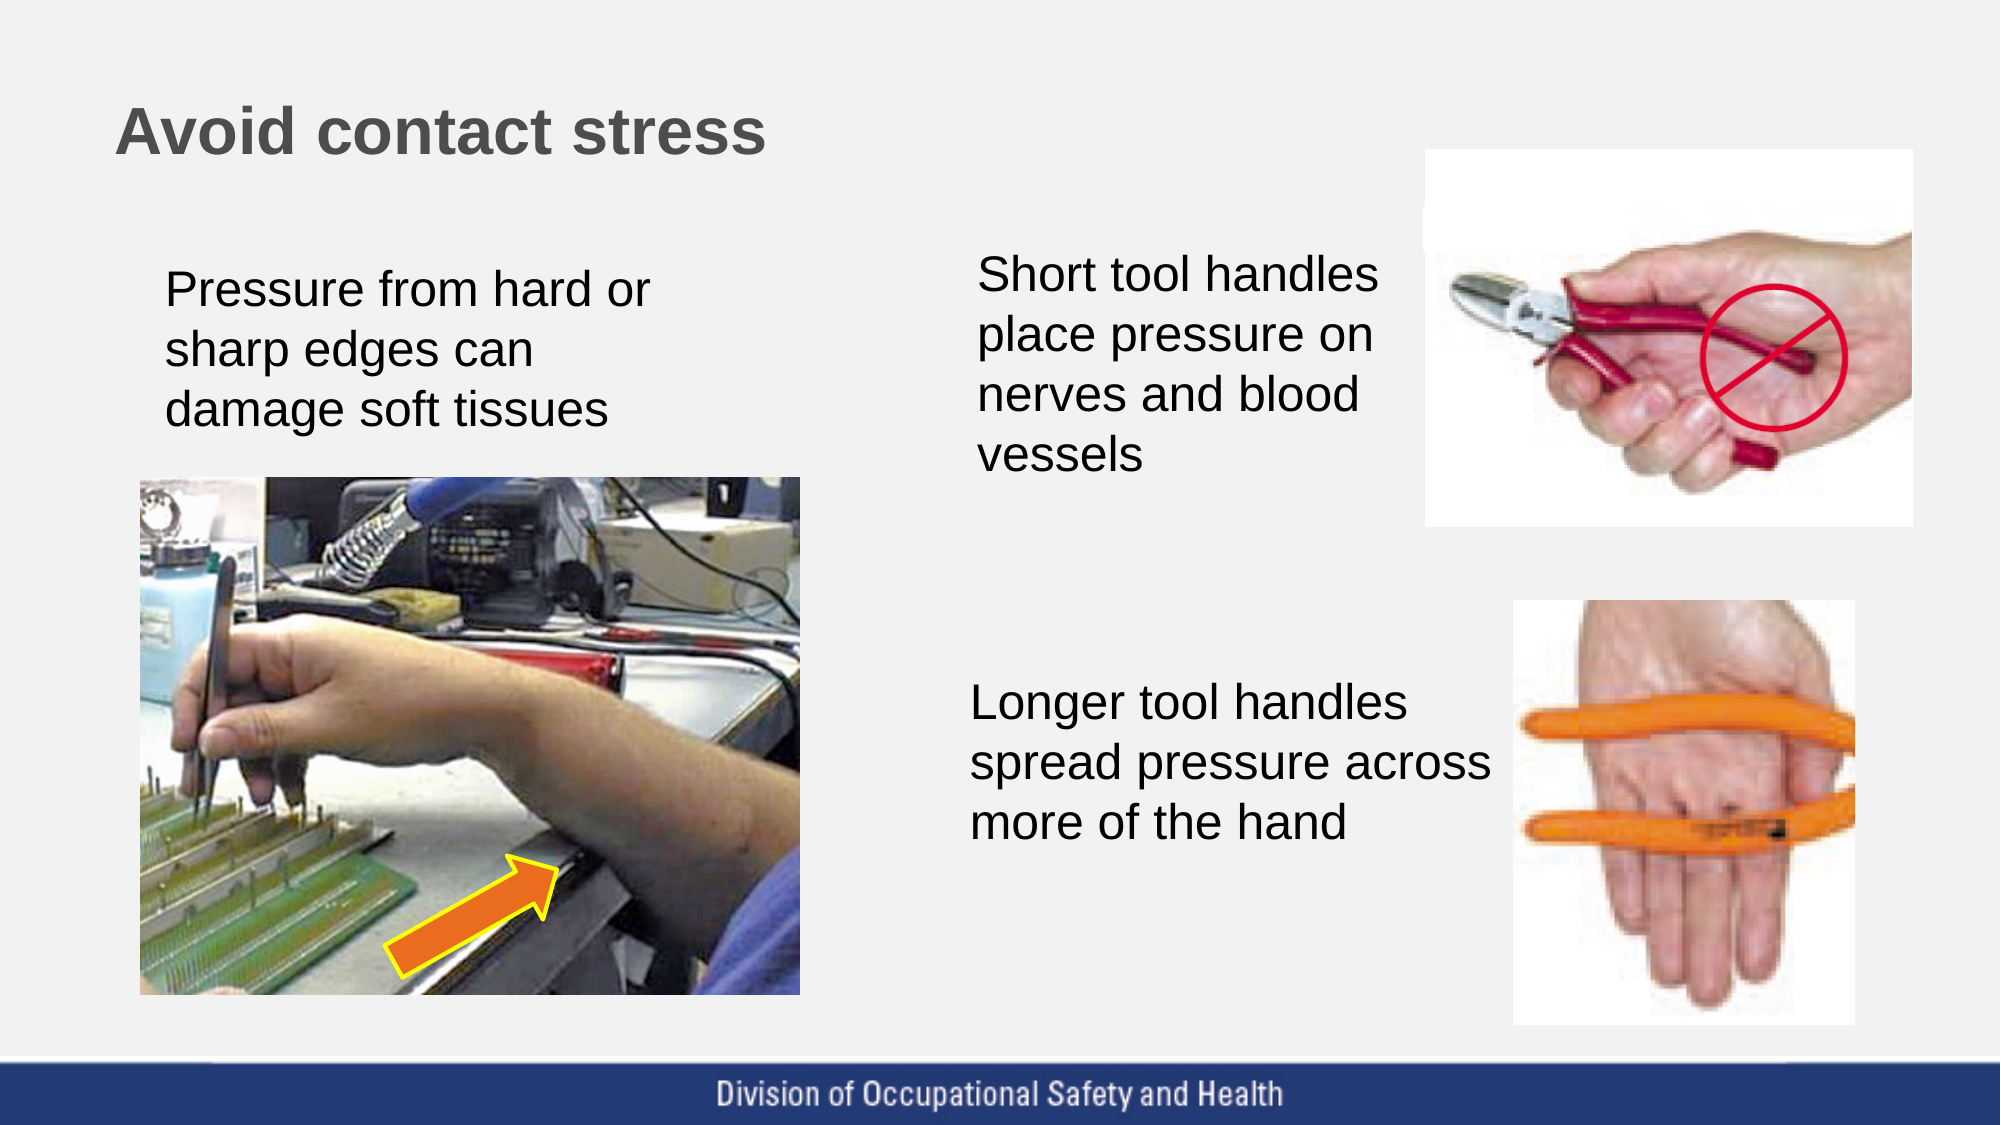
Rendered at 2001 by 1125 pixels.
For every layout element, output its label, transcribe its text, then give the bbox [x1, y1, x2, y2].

picture [140, 477, 800, 996]
text_box Longer tool handles spread pressure across more of the hand [954, 662, 1507, 858]
text_box Short tool handles place pressure on nerves and blood vessels [962, 233, 1419, 489]
title Avoid contact stress [99, 53, 1388, 202]
picture [0, 1056, 2000, 1125]
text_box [1424, 148, 1913, 527]
picture [1512, 599, 1856, 1026]
text_box Pressure from hard or sharp edges can damage soft tissues [149, 249, 688, 444]
